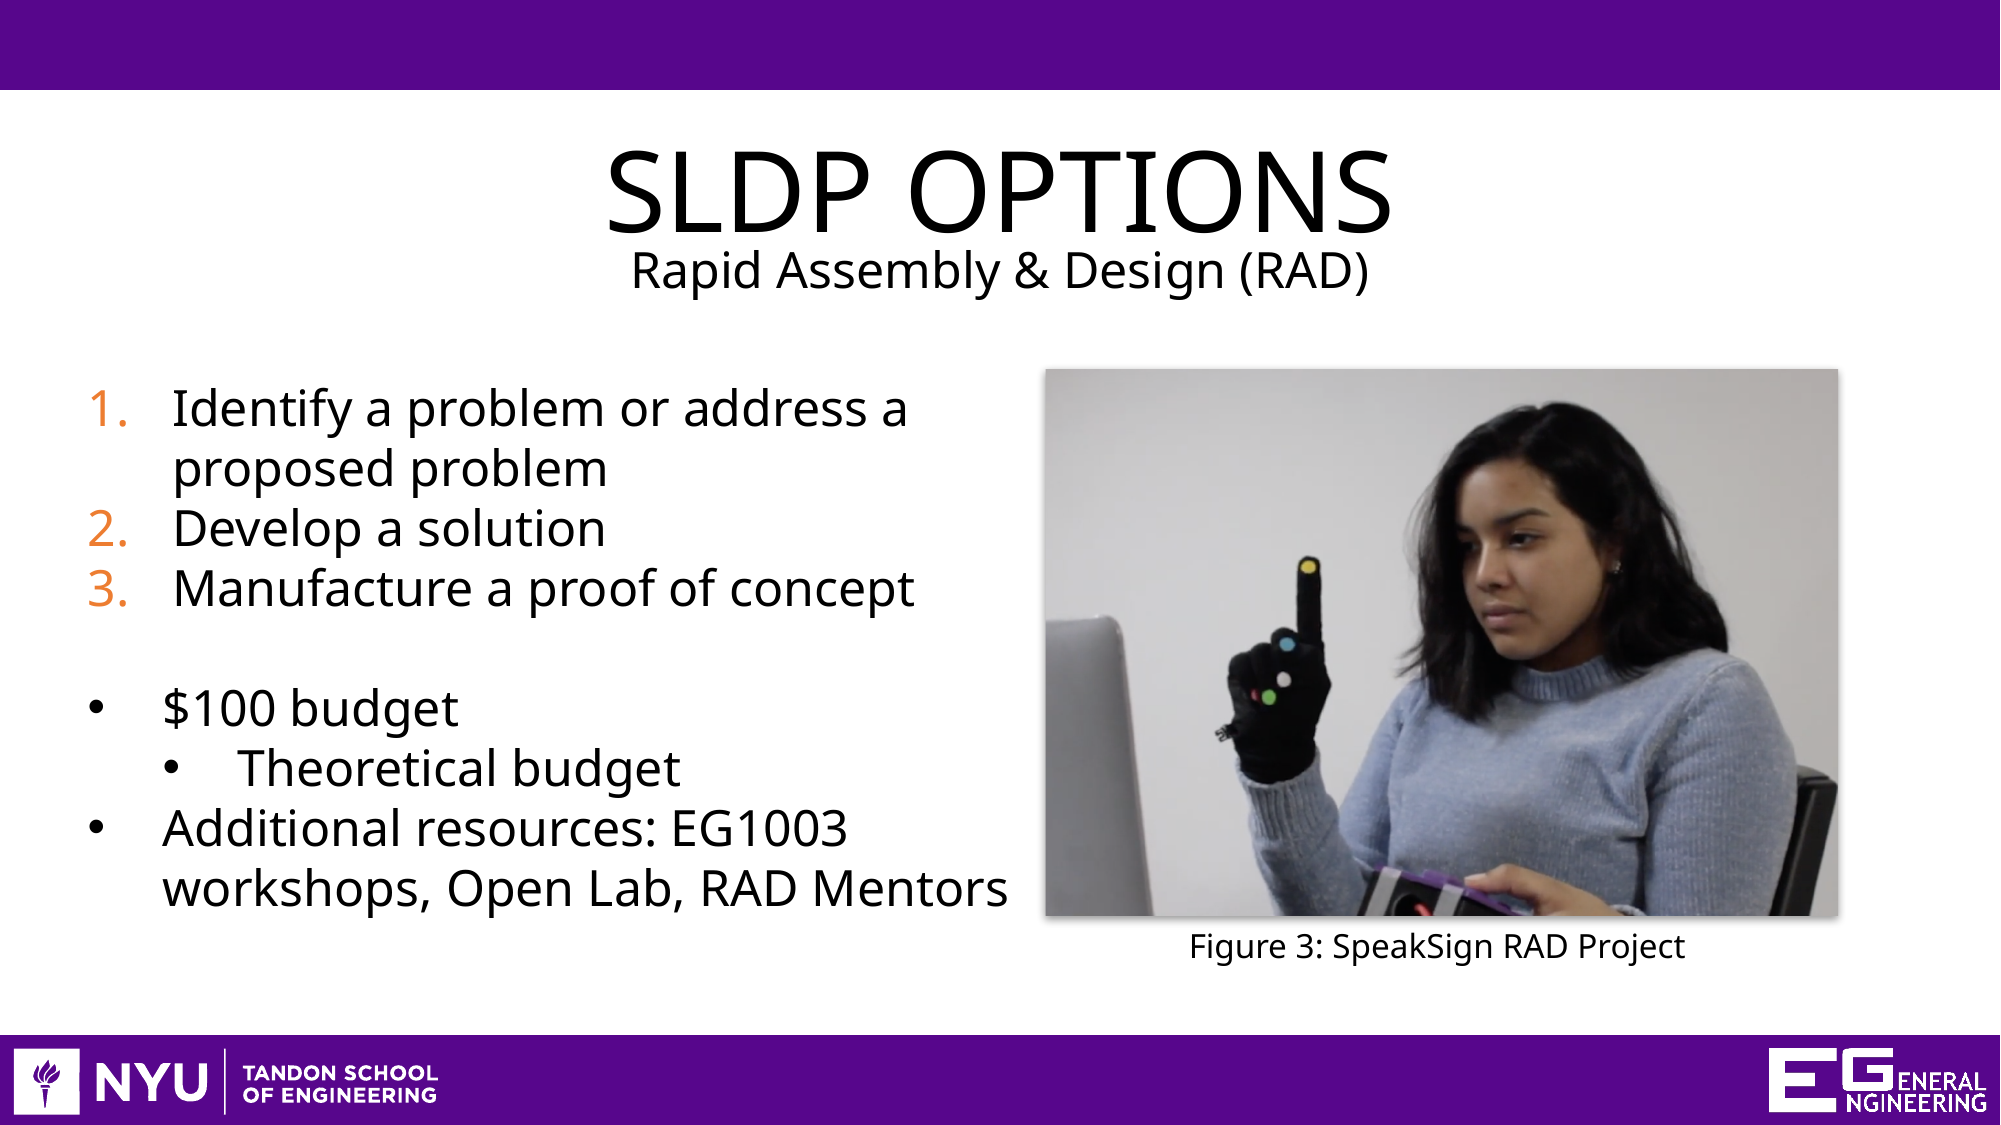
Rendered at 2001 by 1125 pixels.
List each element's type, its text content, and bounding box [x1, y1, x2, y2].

picture [1045, 369, 1839, 916]
text_box [0, 0, 2000, 91]
picture [1752, 1031, 2000, 1125]
text_box [0, 1034, 1752, 1125]
picture [13, 1048, 438, 1115]
text_box Identify a problem or address a proposed problem Develop a solution Manufacture a proof of concept $100 budget Theoretical budget Additional resources: EG1003 workshops, Open Lab, RAD Mentors [72, 369, 1026, 925]
text_box Figure 3: SpeakSign RAD Project [1173, 926, 1710, 973]
text_box SLDP OPTIONS [92, 106, 1908, 265]
text_box Rapid Assembly & Design (RAD) [615, 231, 1385, 307]
